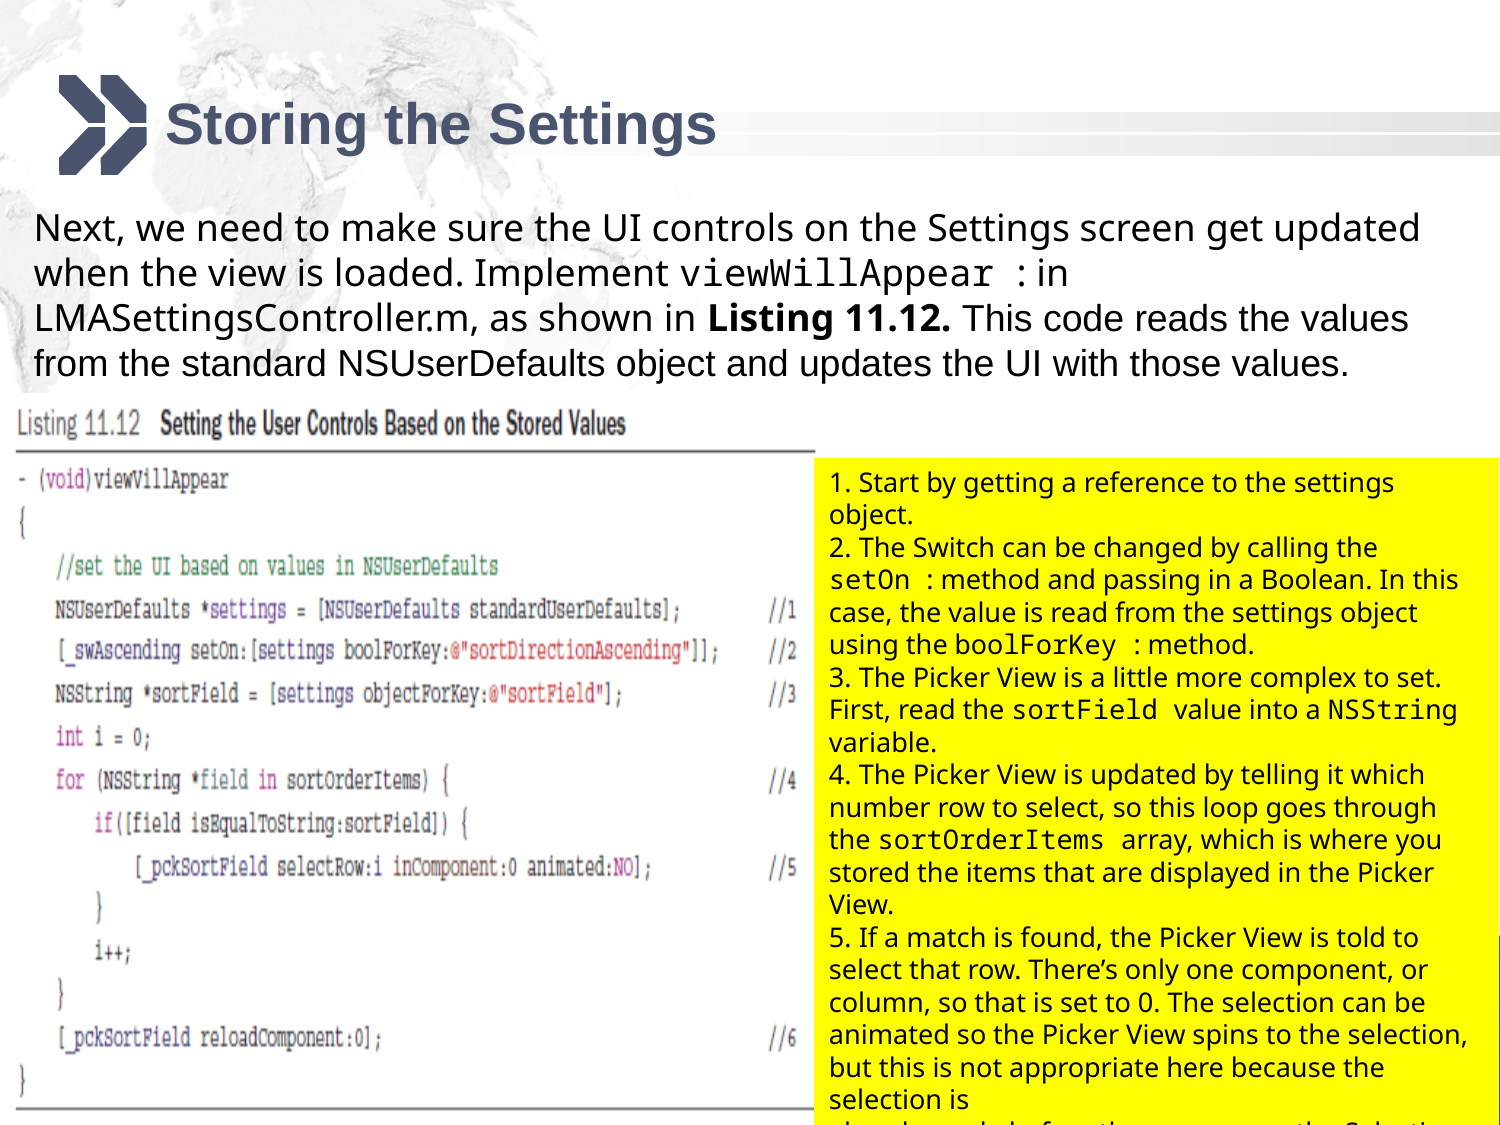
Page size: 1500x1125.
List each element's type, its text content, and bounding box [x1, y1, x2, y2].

text_box Next, we need to make sure the UI controls on the Settings screen get updated when the view is loaded. Implement viewWillAppear : in LMASettingsController.m, as shown in Listing 11.12. This code reads the values from the standard NSUserDefaults object and updates the UI with those values. [18, 196, 1483, 391]
text_box 1. Start by getting a reference to the settings object. 2. The Switch can be changed by calling the setOn : method and passing in a Boolean. In this case, the value is read from the settings object using the boolForKey : method. 3. The Picker View is a little more complex to set. First, read the sortField value into a NSString variable. 4. The Picker View is updated by telling it which number row to select, so this loop goes through the sortOrderItems array, which is where you stored the items that are displayed in the Picker View. 5. If a match is found, the Picker View is told to select that row. There’s only one component, or column, so that is set to 0. The selection can be animated so the Picker View spins to the selection, but this is not appropriate here because the selection is already made before the user opens the Selection screen, so we set animated to NO . 6. To have the Picker View change, you call reloadComponent [819, 457, 1500, 1125]
picture [0, 0, 1500, 1125]
title Storing the Settings [149, 74, 1388, 168]
